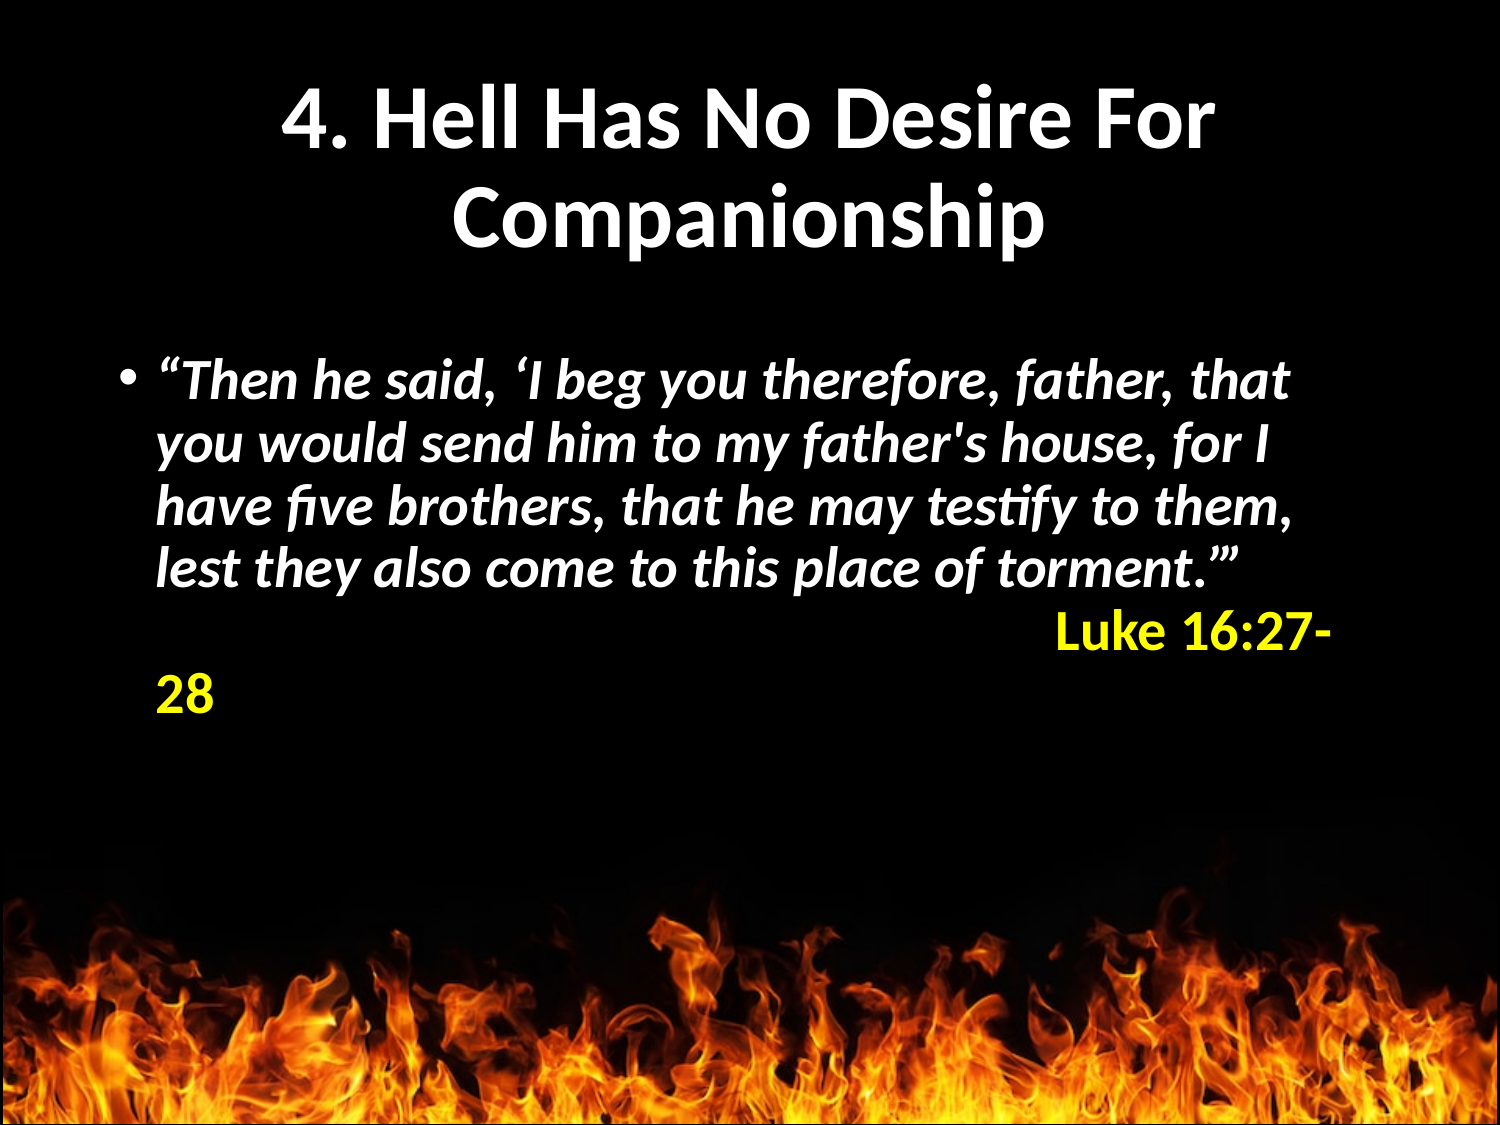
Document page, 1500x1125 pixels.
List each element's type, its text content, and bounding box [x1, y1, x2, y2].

picture [3, 724, 1497, 1124]
list “Then he said, ‘I beg you therefore, father, that you would send him to my father's house, for I have five brothers, that he may testify to them, lest they also come to this place of torment.’” Luke 16:27-28 [103, 341, 1397, 724]
title 4. Hell Has No Desire For Companionship [103, 59, 1397, 278]
